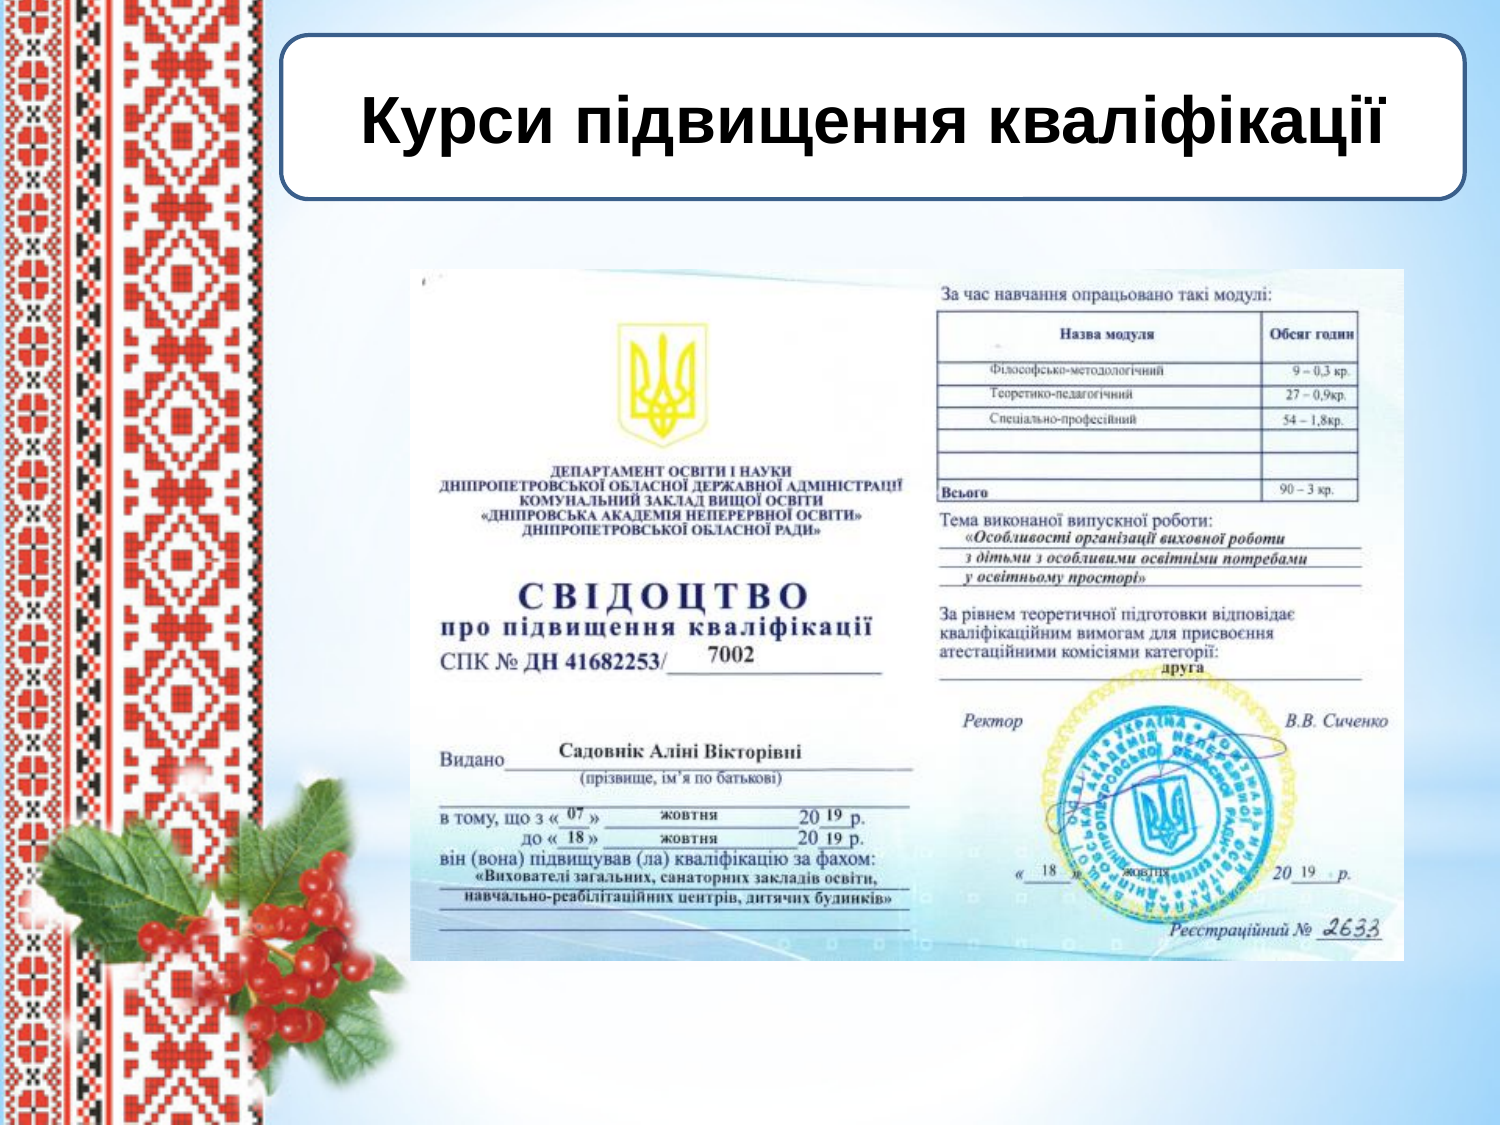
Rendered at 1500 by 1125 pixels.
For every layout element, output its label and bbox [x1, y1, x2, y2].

list [0, 0, 1500, 1125]
picture [409, 269, 1404, 962]
